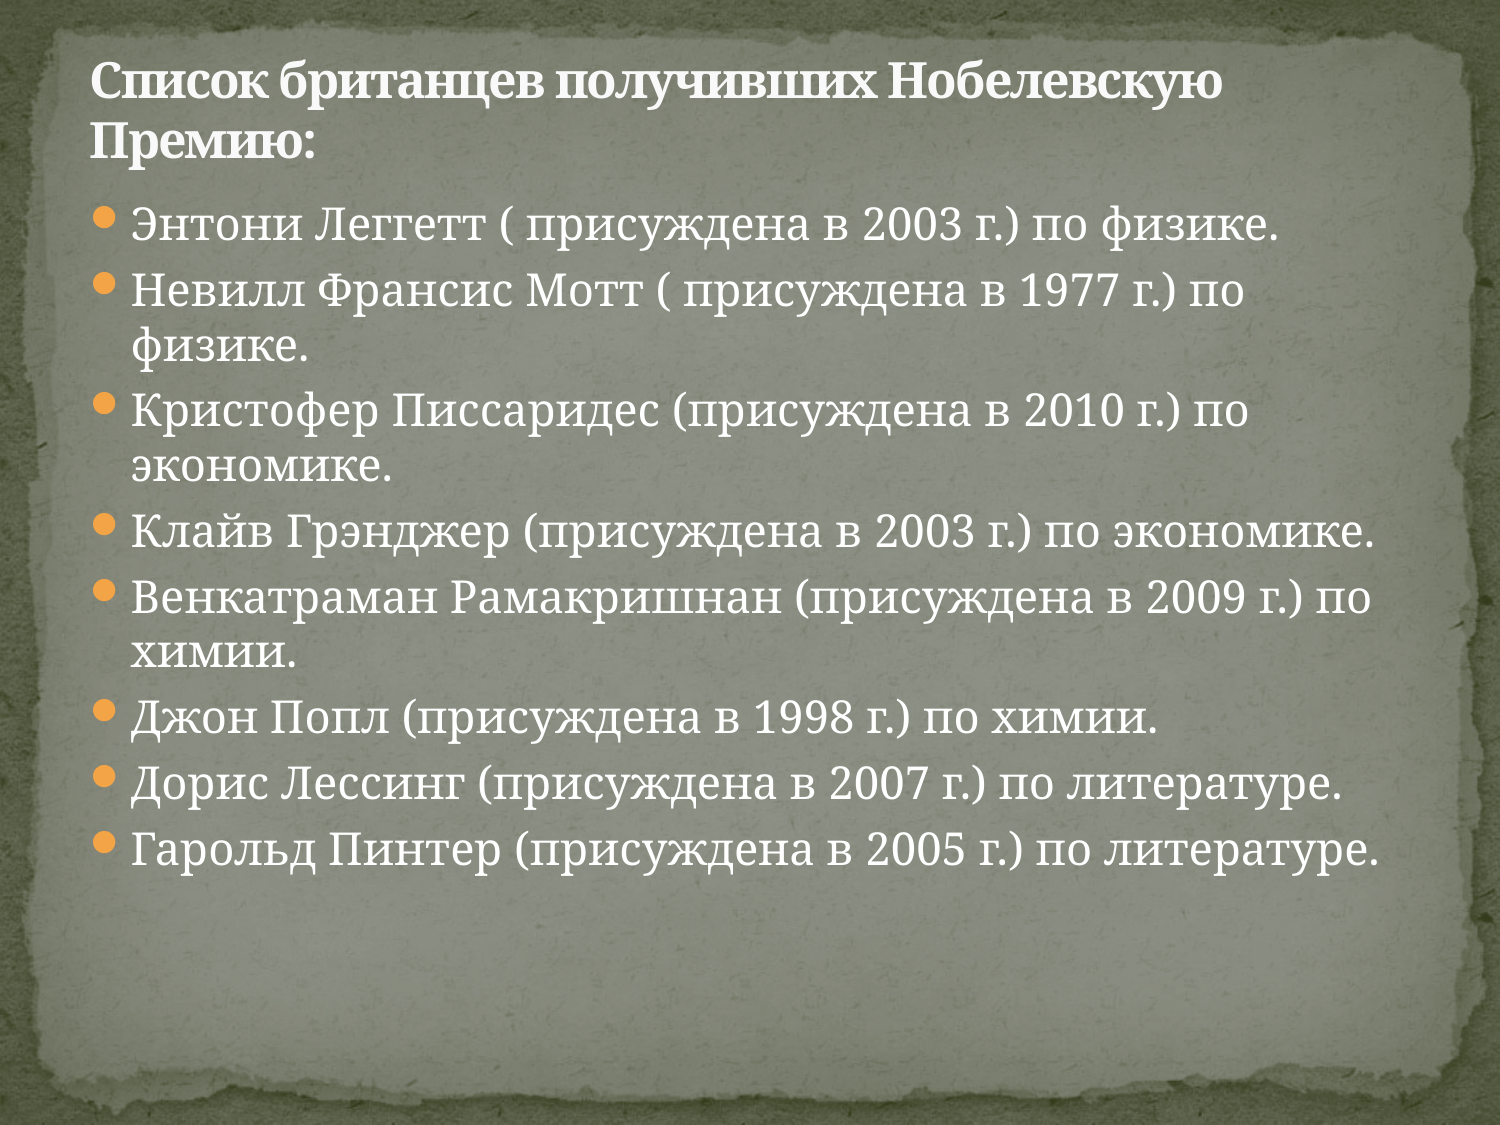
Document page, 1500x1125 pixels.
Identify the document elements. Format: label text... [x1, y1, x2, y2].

list Энтони Леггетт ( присуждена в 2003 г.) по физике. Невилл Франсис Мотт ( присуждена в 1977 г.) по физике. Кристофер Писсаридес (присуждена в 2010 г.) по экономике. Клайв Грэнджер (присуждена в 2003 г.) по экономике. Венкатраман Рамакришнан (присуждена в 2009 г.) по химии. Джон Попл (присуждена в 1998 г.) по химии. Дорис Лессинг (присуждена в 2007 г.) по литературе. Гарольд Пинтер (присуждена в 2005 г.) по литературе. [75, 176, 1425, 961]
title Список британцев получивших Нобелевскую Премию: [74, 24, 1425, 176]
